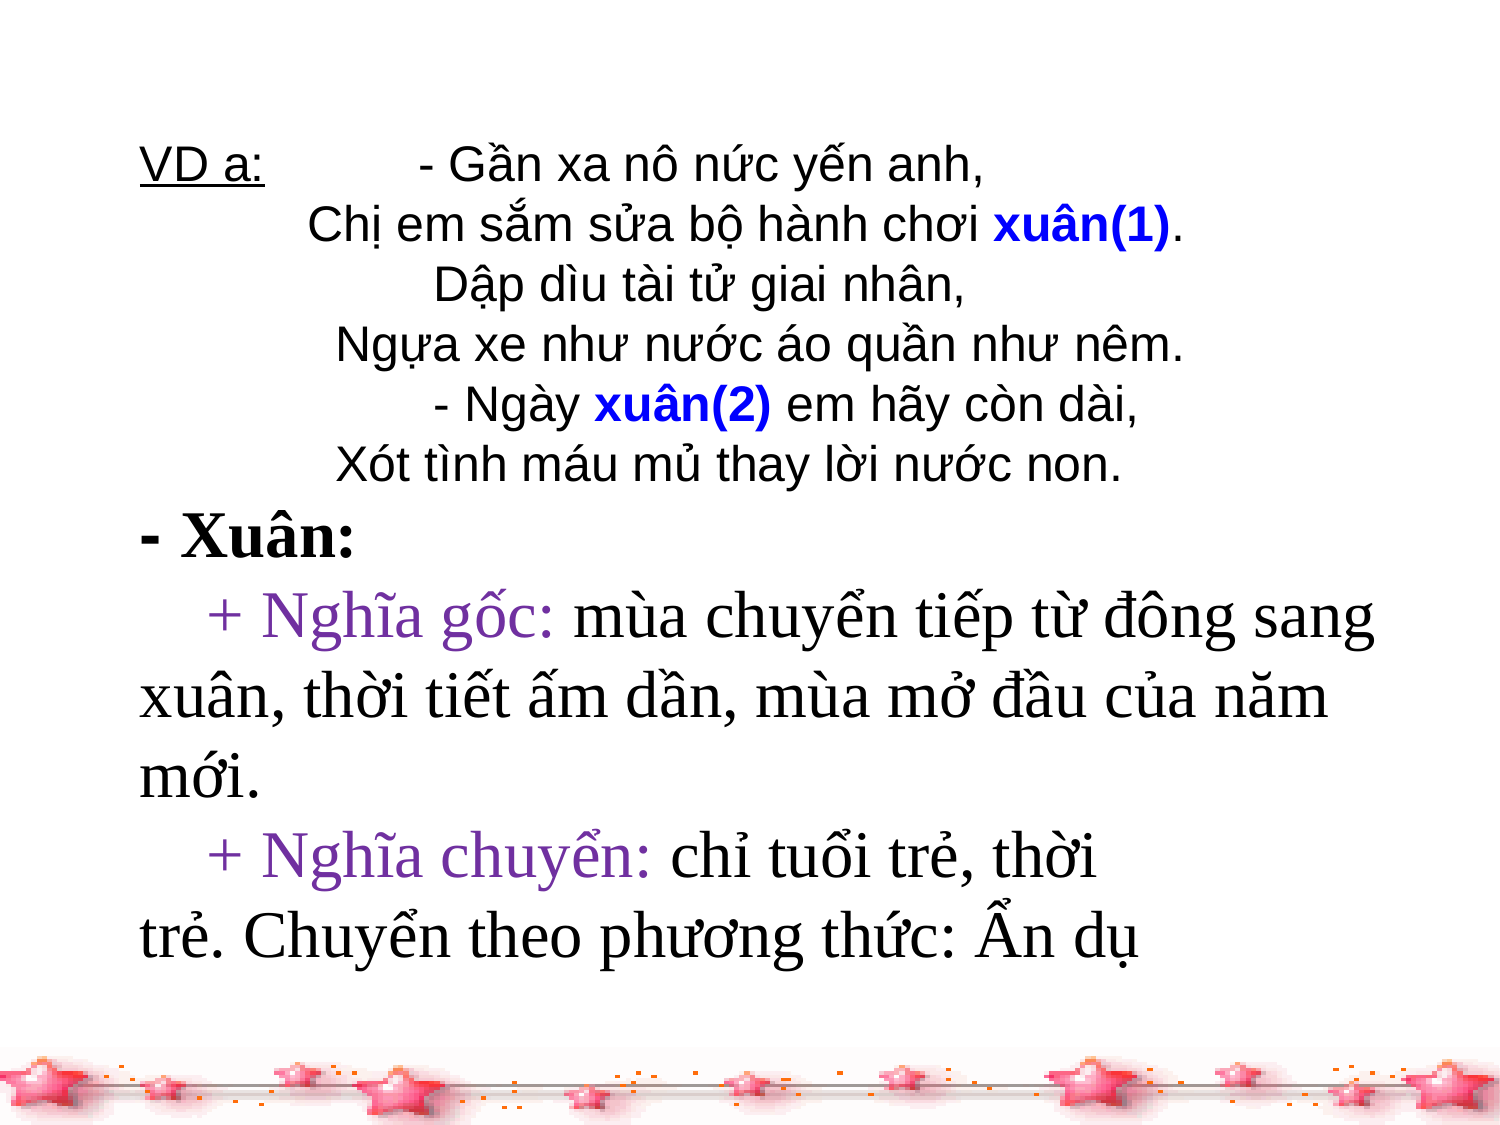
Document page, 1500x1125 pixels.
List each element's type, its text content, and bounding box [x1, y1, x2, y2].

picture [0, 1047, 1500, 1125]
text_box VD a: - Gần xa nô nức yến anh, Chị em sắm sửa bộ hành chơi xuân(1). Dập dìu tài tử giai nhân, Ngựa xe như nước áo quần như nêm. - Ngày xuân(2) em hãy còn dài, Xót tình máu mủ thay lời nước non. - Xuân: + Nghĩa gốc: mùa chuyển tiếp từ đông sang xuân, thời tiết ấm dần, mùa mở đầu của năm mới. + Nghĩa chuyển: chỉ tuổi trẻ, thời trẻ. Chuyển theo phương thức: Ẩn dụ [124, 123, 1400, 1039]
